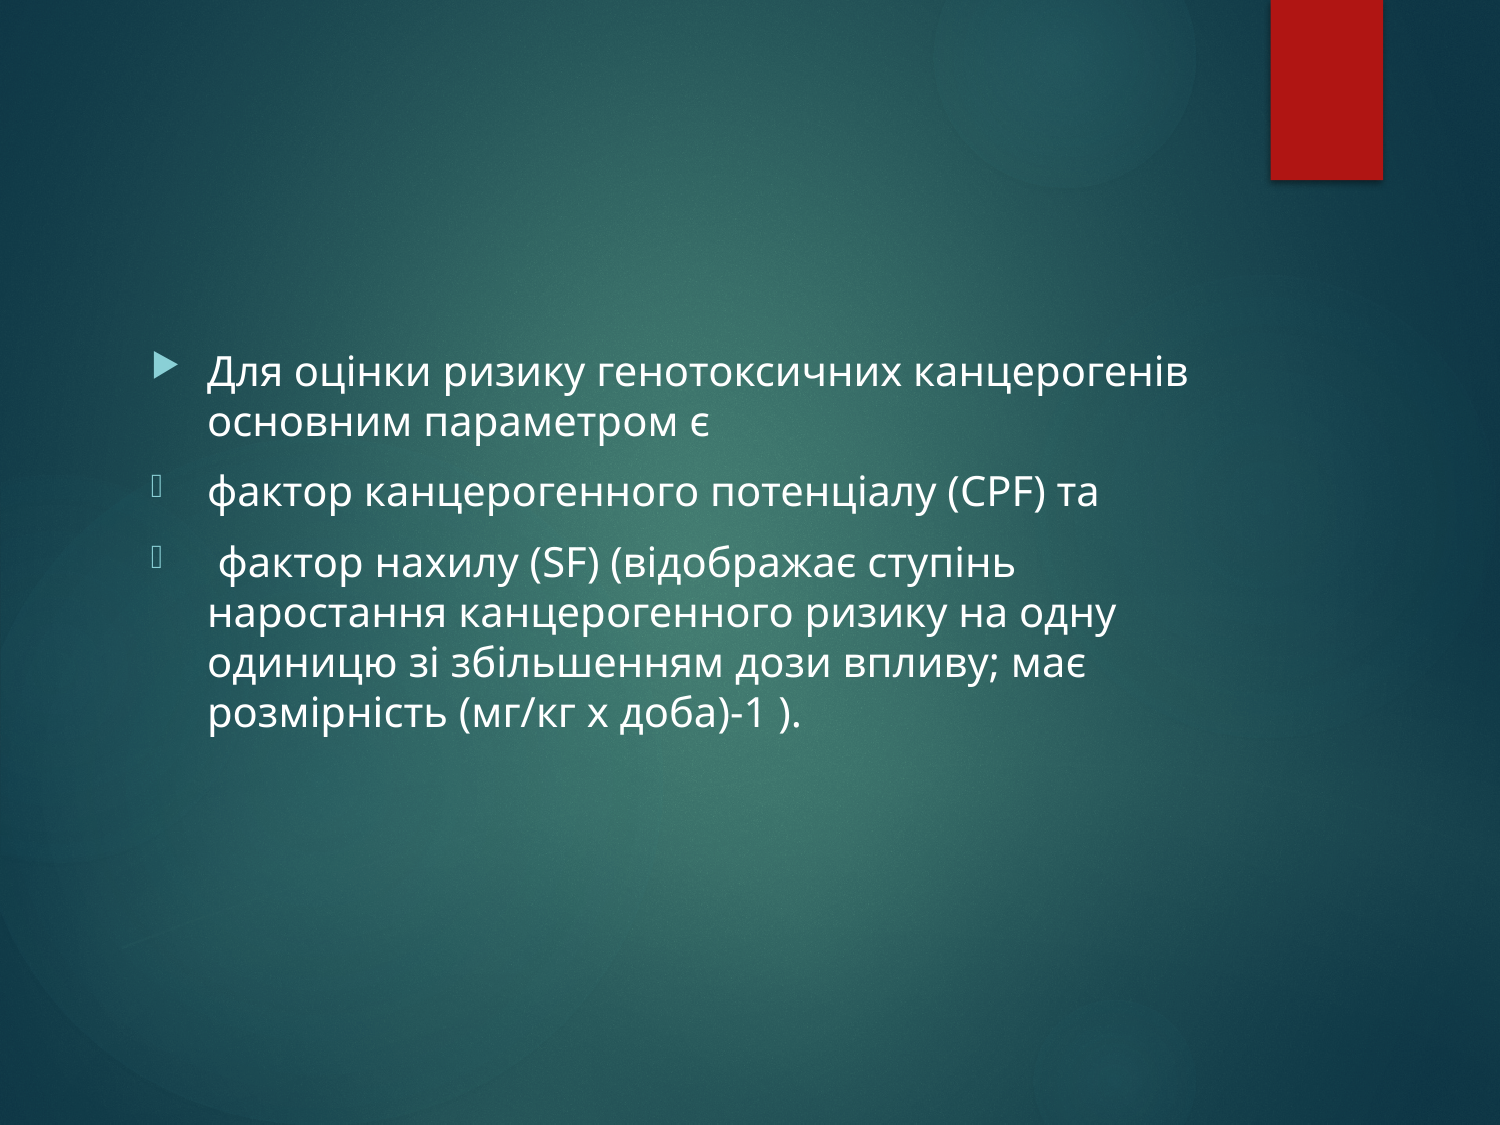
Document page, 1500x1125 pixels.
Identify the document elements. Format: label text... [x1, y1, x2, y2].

list Для оцінки ризику генотоксичних канцерогенів основним параметром є фактор канцерогенного потенціалу (CPF) та фактор нахилу (SF) (відображає ступінь наростання канцерогенного ризику на одну одиницю зі збільшенням дози впливу; має розмірність (мг/кг x доба)-1 ). [135, 336, 1237, 1025]
